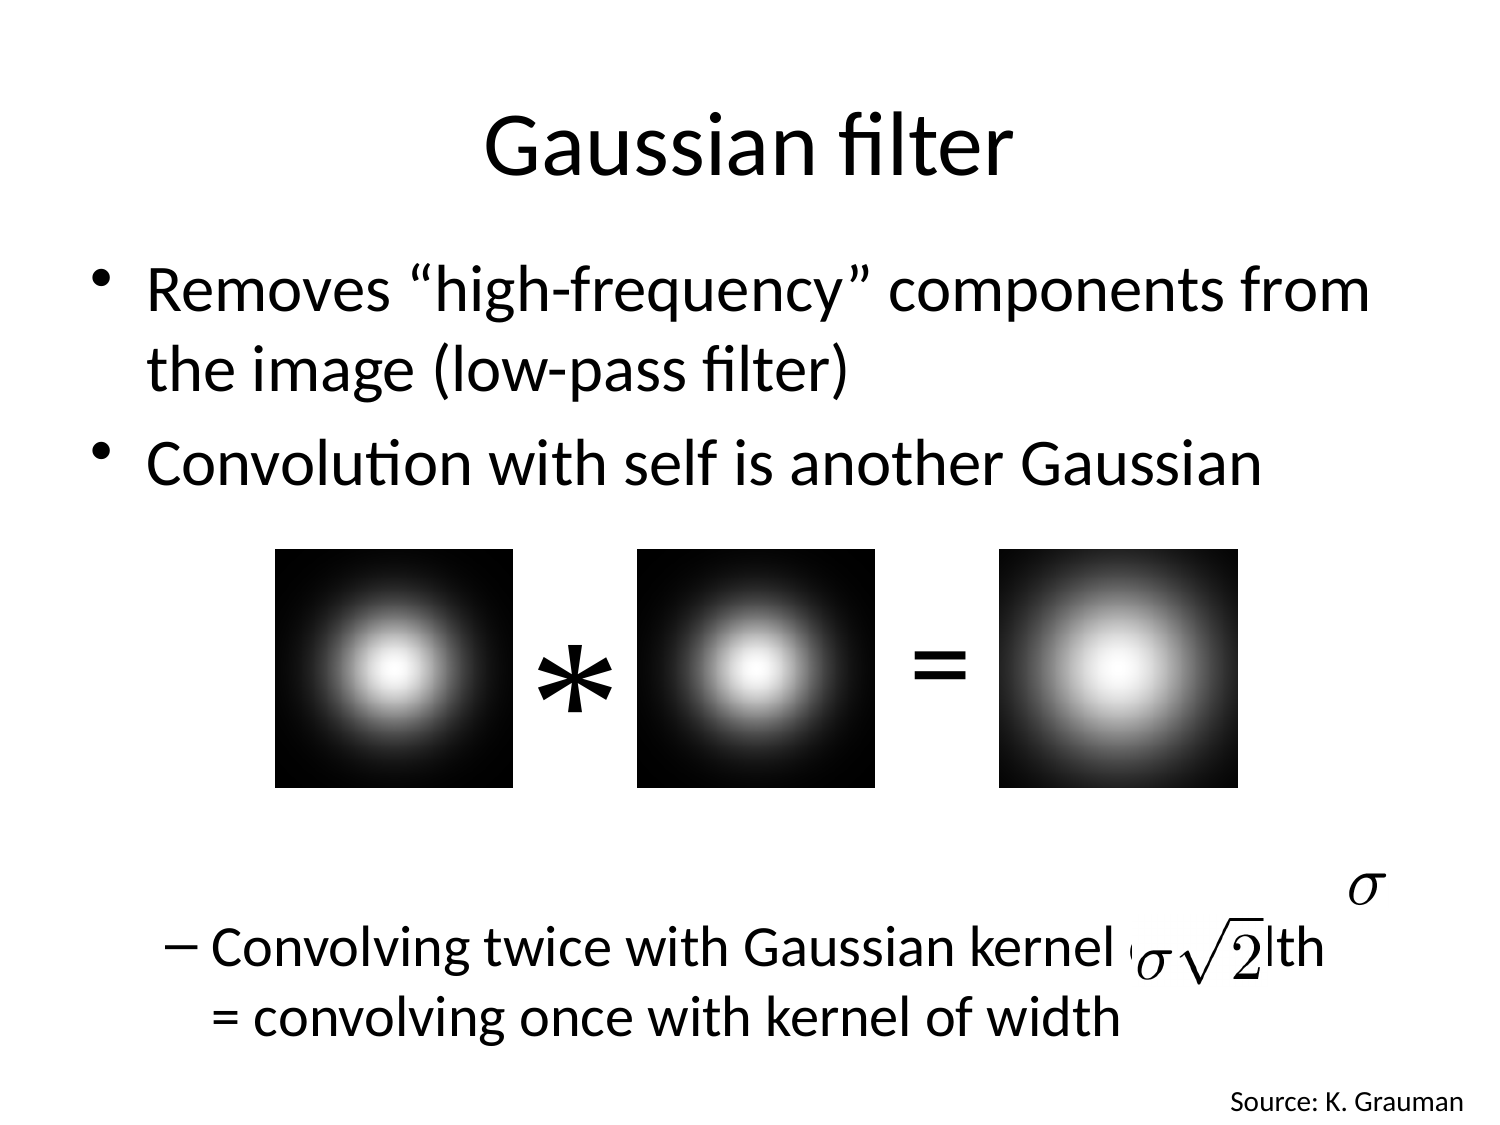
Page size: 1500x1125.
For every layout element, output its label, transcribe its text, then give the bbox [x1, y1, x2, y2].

picture [1346, 869, 1390, 908]
picture [274, 549, 513, 788]
text_box Source: K. Grauman [1215, 1074, 1480, 1125]
text_box * [514, 575, 638, 810]
list Removes “high-frequency” components from the image (low-pass filter) Convolution with self is another Gaussian Convolving twice with Gaussian kernel of width = convolving once with kernel of width [75, 237, 1425, 1075]
title Gaussian filter [75, 45, 1425, 233]
picture [1132, 914, 1268, 988]
picture [999, 549, 1238, 788]
picture [637, 549, 876, 788]
text_box = [894, 573, 987, 738]
